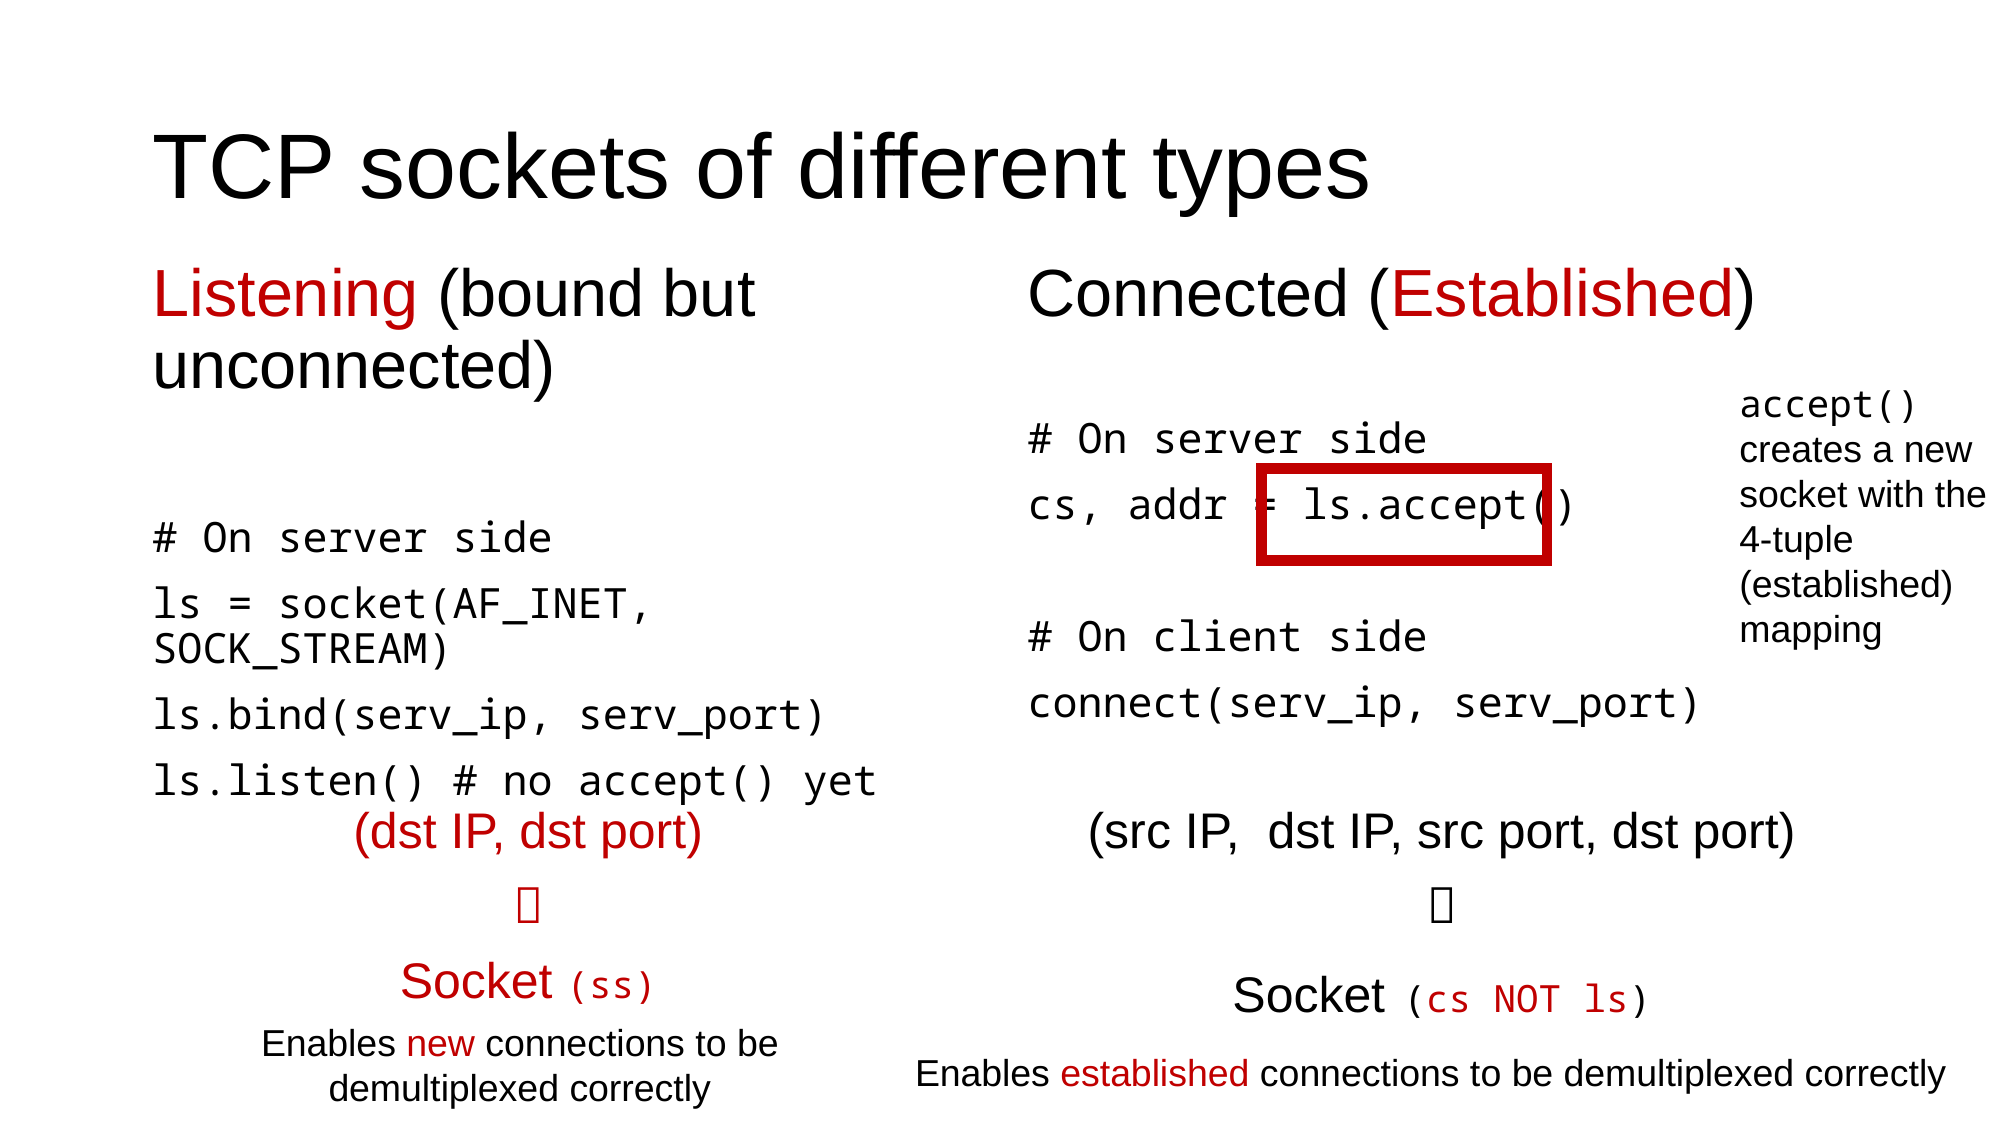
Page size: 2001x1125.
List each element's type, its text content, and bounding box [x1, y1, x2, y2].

text_box Enables established connections to be demultiplexed correctly [859, 1041, 2000, 1102]
text_box [1261, 468, 1548, 561]
list Listening (bound but unconnected) # On server side ls = socket(AF_INET, SOCK_STREAM) ls.bind(serv_ip, serv_port) ls.listen() # no accept() yet [137, 251, 988, 965]
text_box accept() creates a new socket with the 4-tuple (established) mapping [1724, 372, 2000, 658]
text_box (dst IP, dst port)  Socket (ss) [306, 797, 750, 1011]
text_box Enables new connections to be demultiplexed correctly [157, 1011, 883, 1117]
text_box (src IP, dst IP, src port, dst port)  Socket (cs NOT ls) [1016, 797, 1867, 1041]
list Connected (Established) # On server side cs, addr = ls.accept() # On client side connect(serv_ip, serv_port) [1012, 251, 1863, 965]
title TCP sockets of different types [137, 59, 1863, 278]
